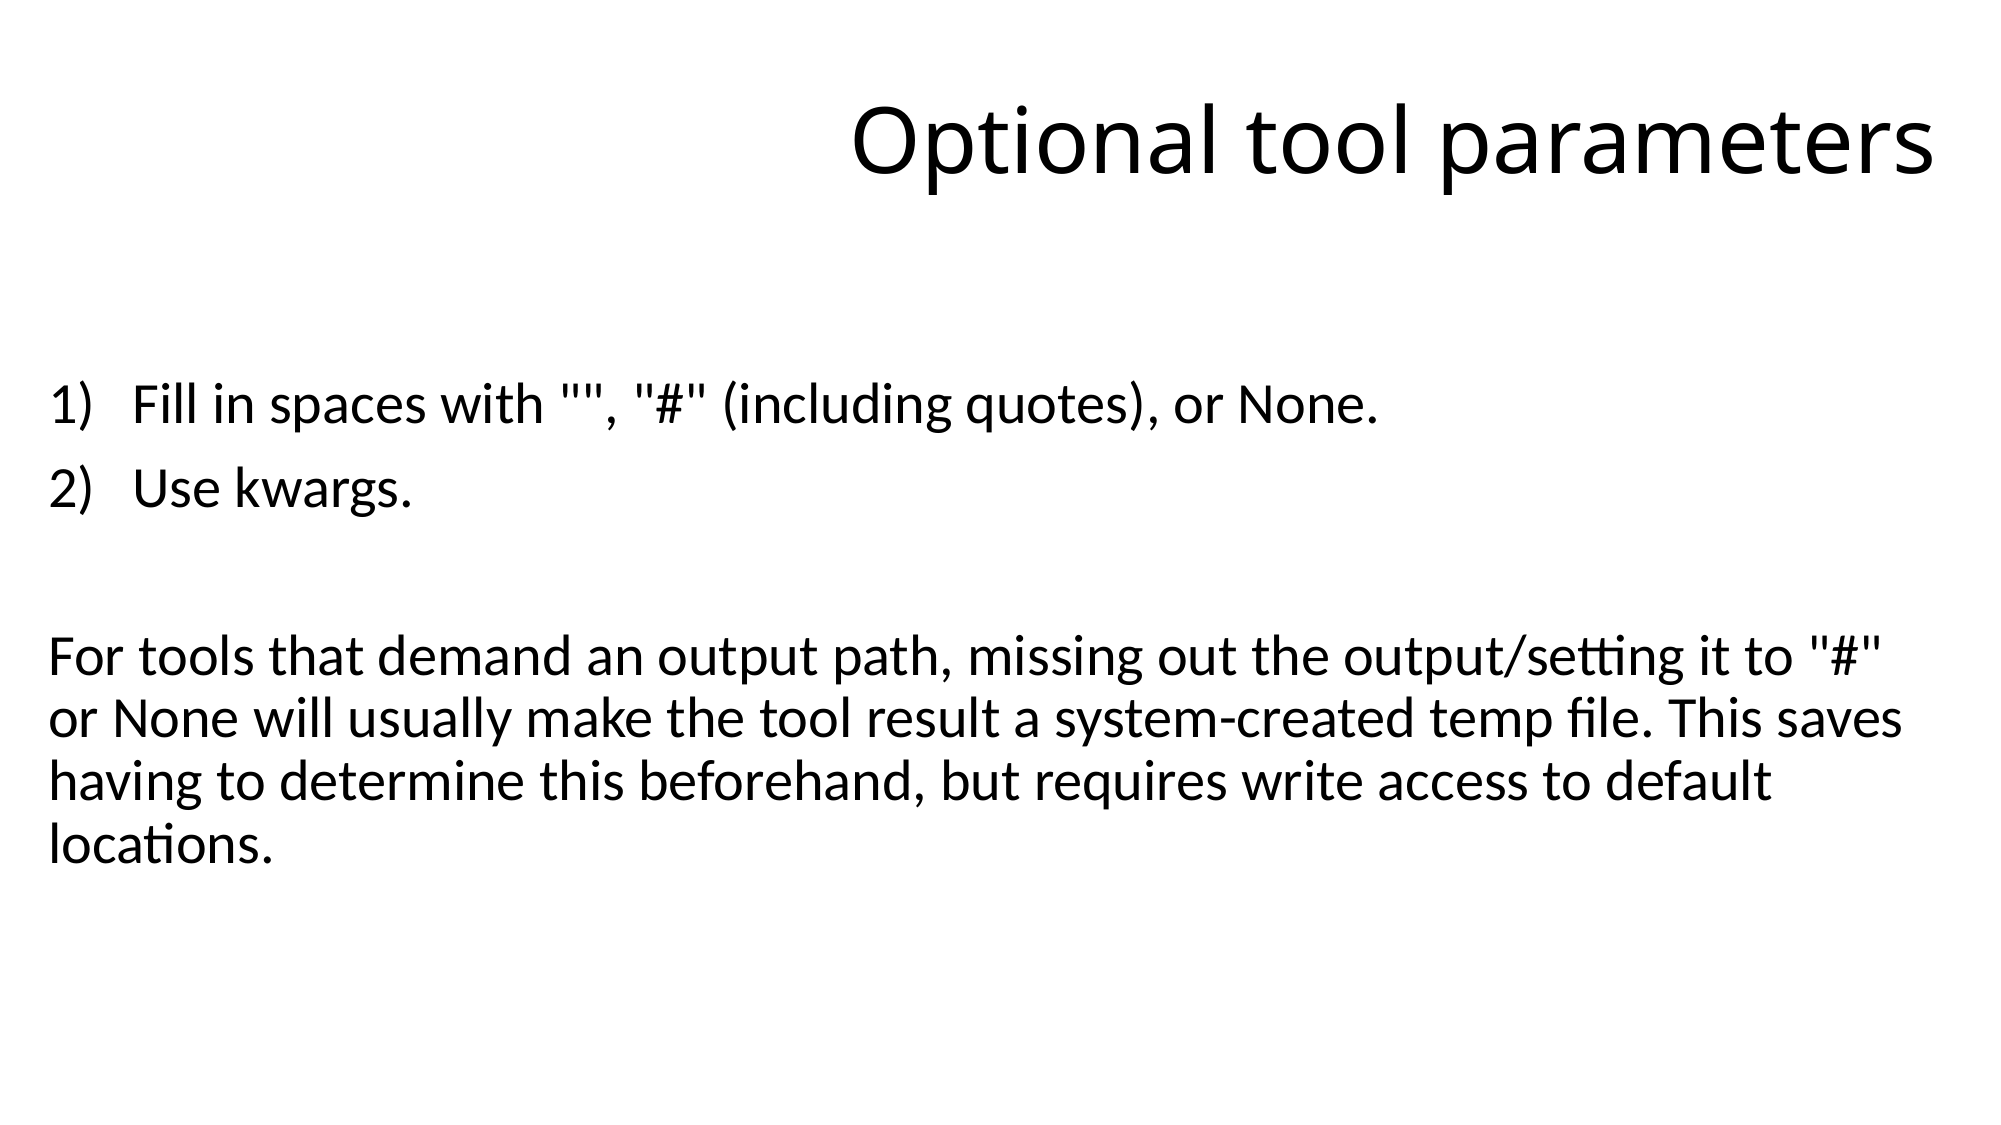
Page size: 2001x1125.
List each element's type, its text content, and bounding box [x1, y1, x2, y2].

title Optional tool parameters [227, 35, 1953, 253]
list Fill in spaces with "", "#" (including quotes), or None. Use kwargs. For tools that demand an output path, missing out the output/setting it to "#" or None will usually make the tool result a system-created temp file. This saves having to determine this beforehand, but requires write access to default locations. [33, 366, 1953, 1014]
